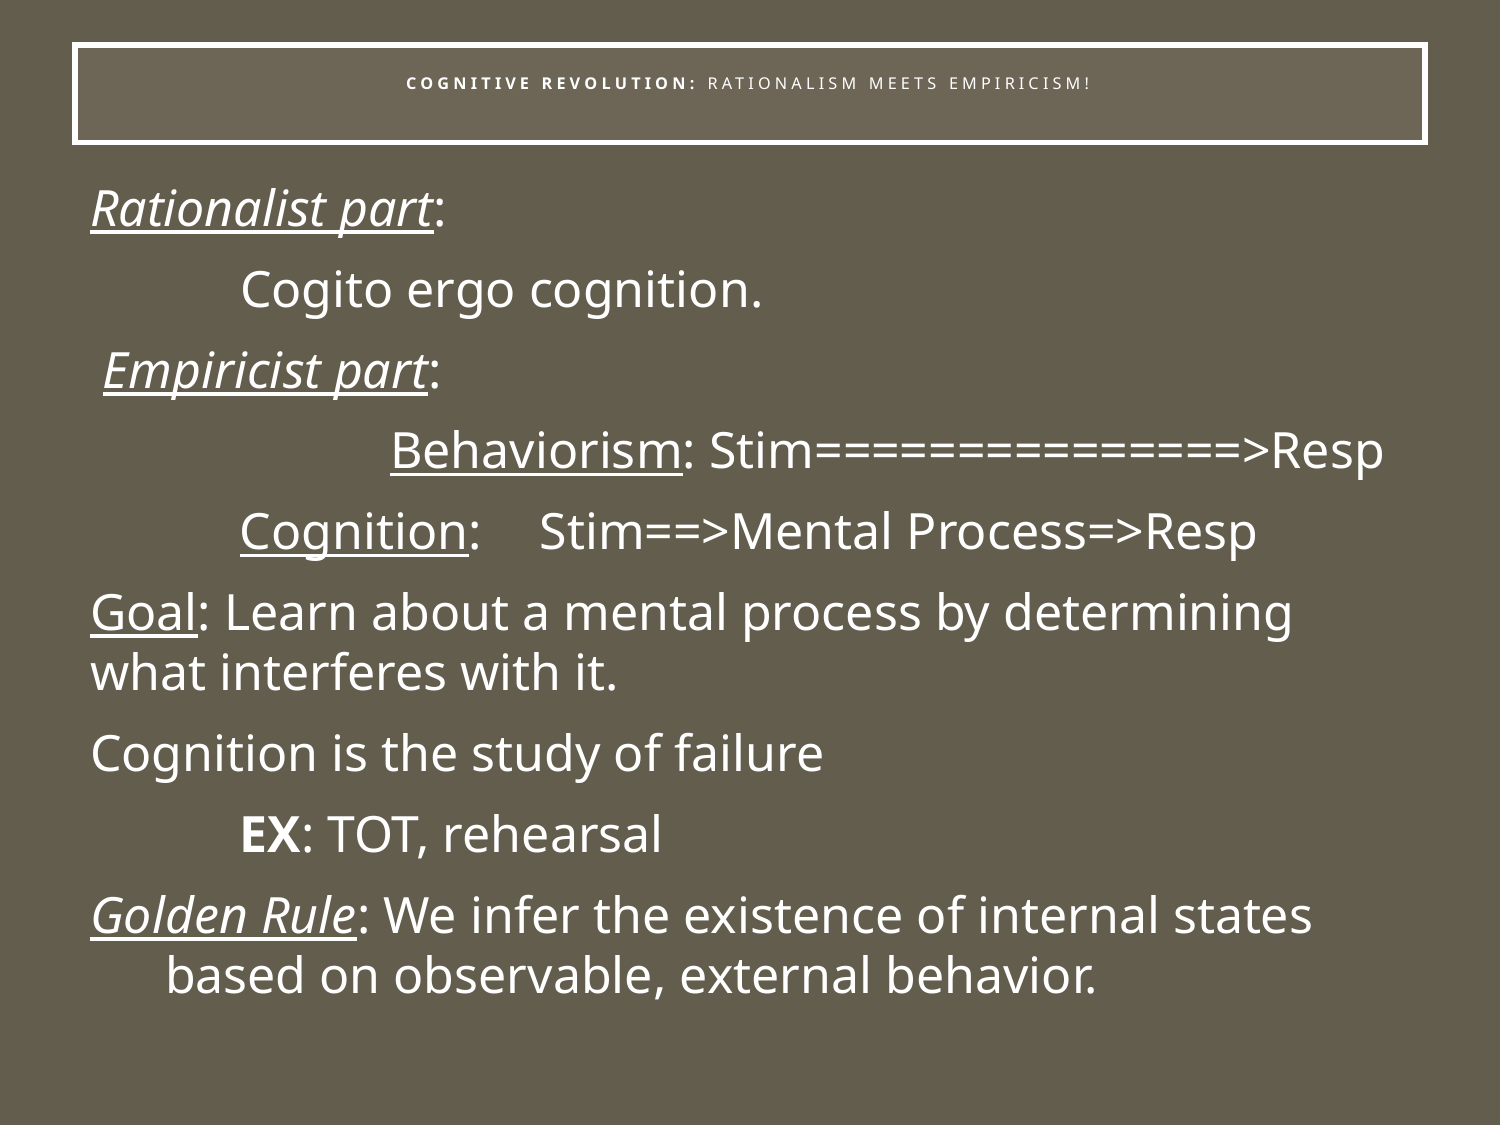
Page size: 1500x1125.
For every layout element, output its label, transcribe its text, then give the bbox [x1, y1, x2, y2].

title Cognitive Revolution: Rationalism meets empiricism! [72, 42, 1428, 145]
list Rationalist part: Cogito ergo cognition. Empiricist part: Behaviorism: Stim===============>Resp Cognition: Stim==>Mental Process=>Resp Goal: Learn about a mental process by determining what interferes with it. Cognition is the study of failure EX: TOT, rehearsal Golden Rule: We infer the existence of internal states based on observable, external behavior. [75, 168, 1425, 1094]
